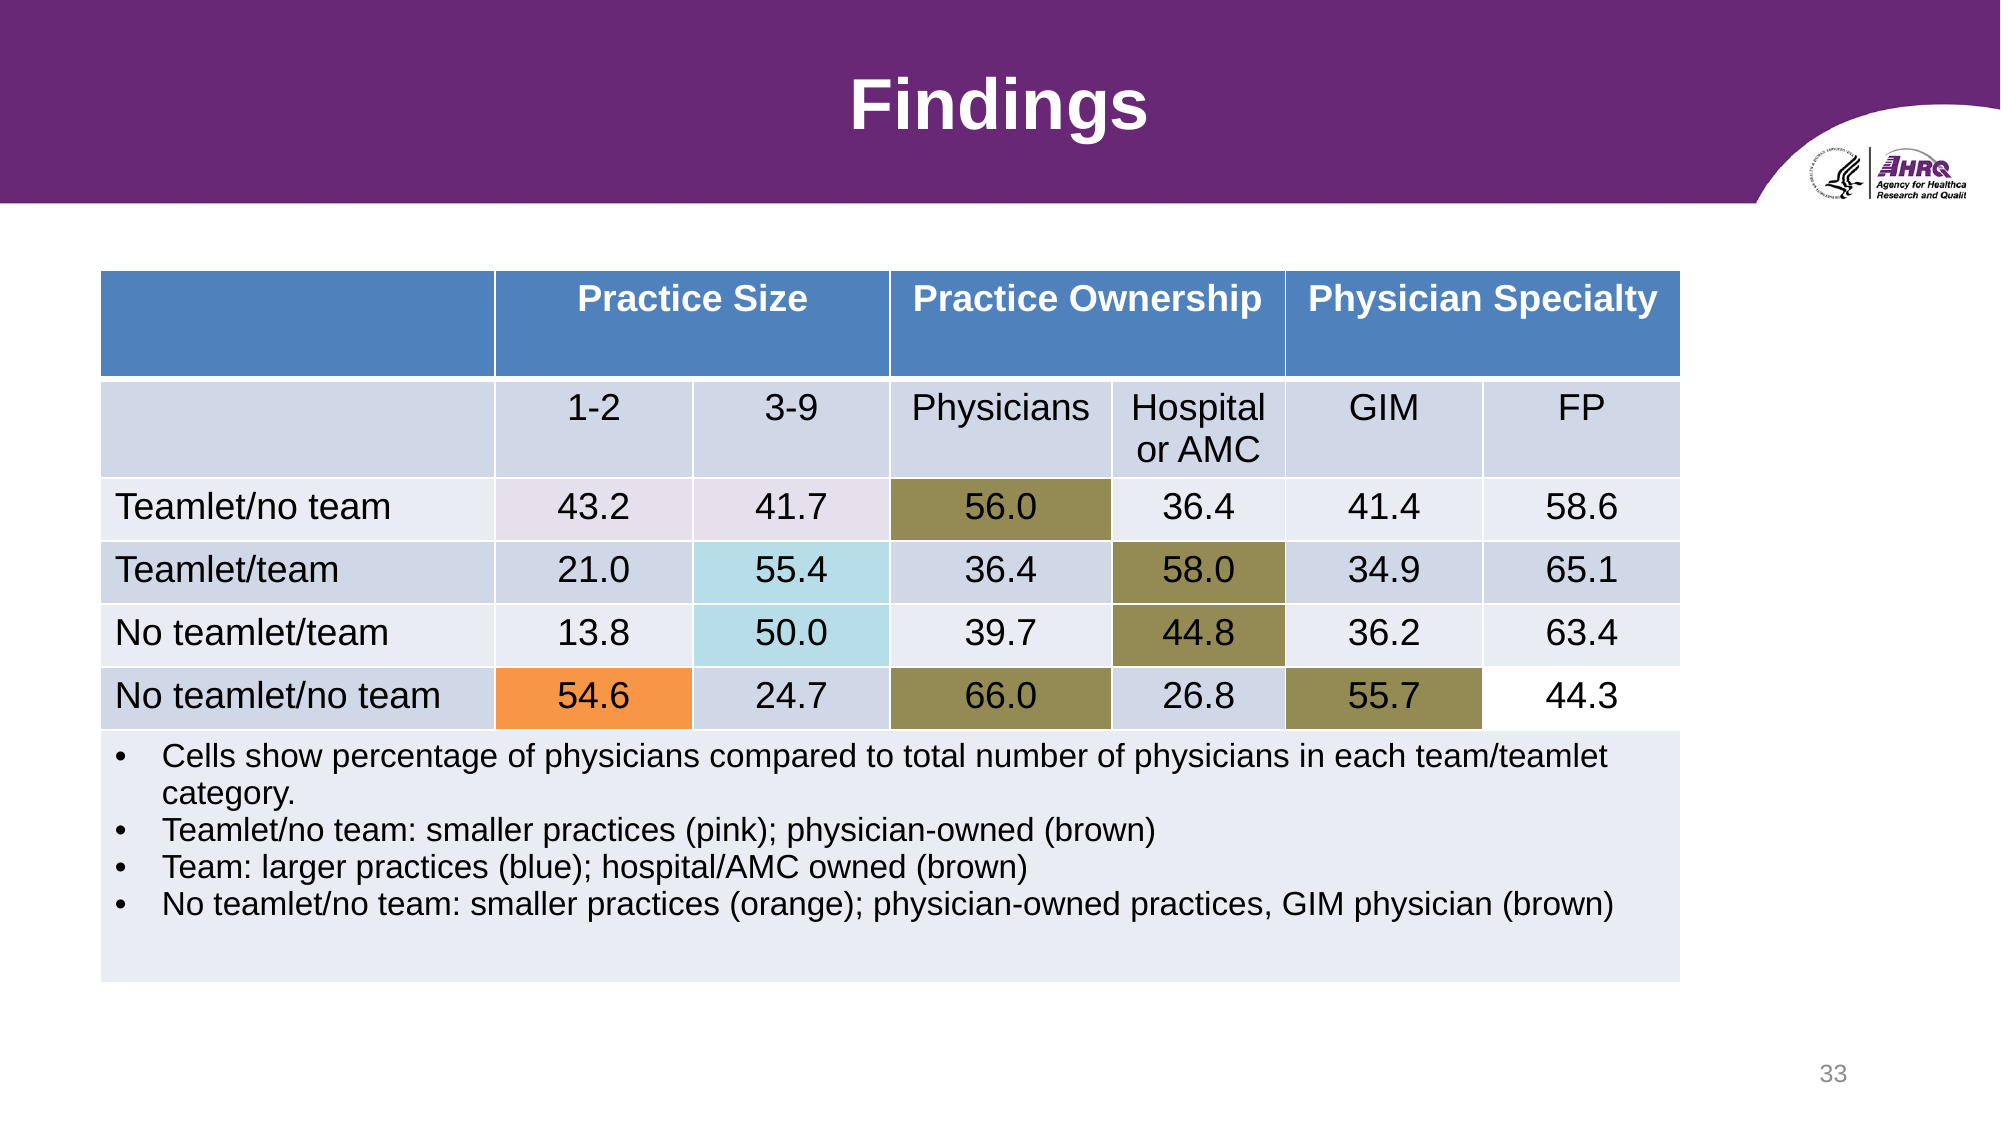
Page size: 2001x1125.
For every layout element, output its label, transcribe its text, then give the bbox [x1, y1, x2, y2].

table_cell Physicians [891, 382, 1111, 477]
table_cell Cells show percentage of physicians compared to total number of physicians in each team/teamlet category. Teamlet/no team: smaller practices (pink); physician-owned (brown) Team: larger practices (blue); hospital/AMC owned (brown) No teamlet/no team: smaller practices (orange); physician-owned practices, GIM physician (brown) [101, 731, 1680, 982]
table_cell Hospital or AMC [1113, 382, 1285, 477]
table_header Practice Ownership [891, 271, 1285, 376]
table_cell [101, 382, 494, 477]
table_cell 66.0 [891, 668, 1111, 729]
table_cell 50.0 [694, 605, 889, 666]
table_cell 44.8 [1113, 605, 1285, 666]
table_cell 3-9 [694, 382, 889, 477]
title Findings [275, 50, 1725, 152]
table_cell No teamlet/team [101, 605, 494, 666]
table_cell 36.4 [891, 542, 1111, 603]
table_cell 55.4 [694, 542, 889, 603]
table_cell GIM [1286, 382, 1482, 477]
table_cell No teamlet/no team [101, 668, 494, 729]
table_header [101, 271, 494, 376]
table_cell 26.8 [1113, 668, 1285, 729]
table_cell 65.1 [1484, 542, 1680, 603]
table_cell Teamlet/no team [101, 479, 494, 540]
table_cell 54.6 [496, 668, 692, 729]
table_cell 39.7 [891, 605, 1111, 666]
table_cell 13.8 [496, 605, 692, 666]
picture [0, 0, 2001, 1125]
table_cell 36.4 [1113, 479, 1285, 540]
table_cell 44.3 [1484, 668, 1680, 729]
table_cell 41.4 [1286, 479, 1482, 540]
table_cell Teamlet/team [101, 542, 494, 603]
table_cell 41.7 [694, 479, 889, 540]
table_cell 36.2 [1286, 605, 1482, 666]
table_cell 43.2 [496, 479, 692, 540]
table_cell 58.0 [1113, 542, 1285, 603]
table_cell 58.6 [1484, 479, 1680, 540]
table_cell 56.0 [891, 479, 1111, 540]
table_cell 63.4 [1484, 605, 1680, 666]
table_cell FP [1484, 382, 1680, 477]
table_cell 21.0 [496, 542, 692, 603]
table_cell 24.7 [694, 668, 889, 729]
table_cell 55.7 [1286, 668, 1482, 729]
table_cell 1-2 [496, 382, 692, 477]
slide_number 33 [1412, 1042, 1863, 1103]
table_cell 34.9 [1286, 542, 1482, 603]
table_header Practice Size [496, 271, 889, 376]
table_header Physician Specialty [1286, 271, 1680, 376]
